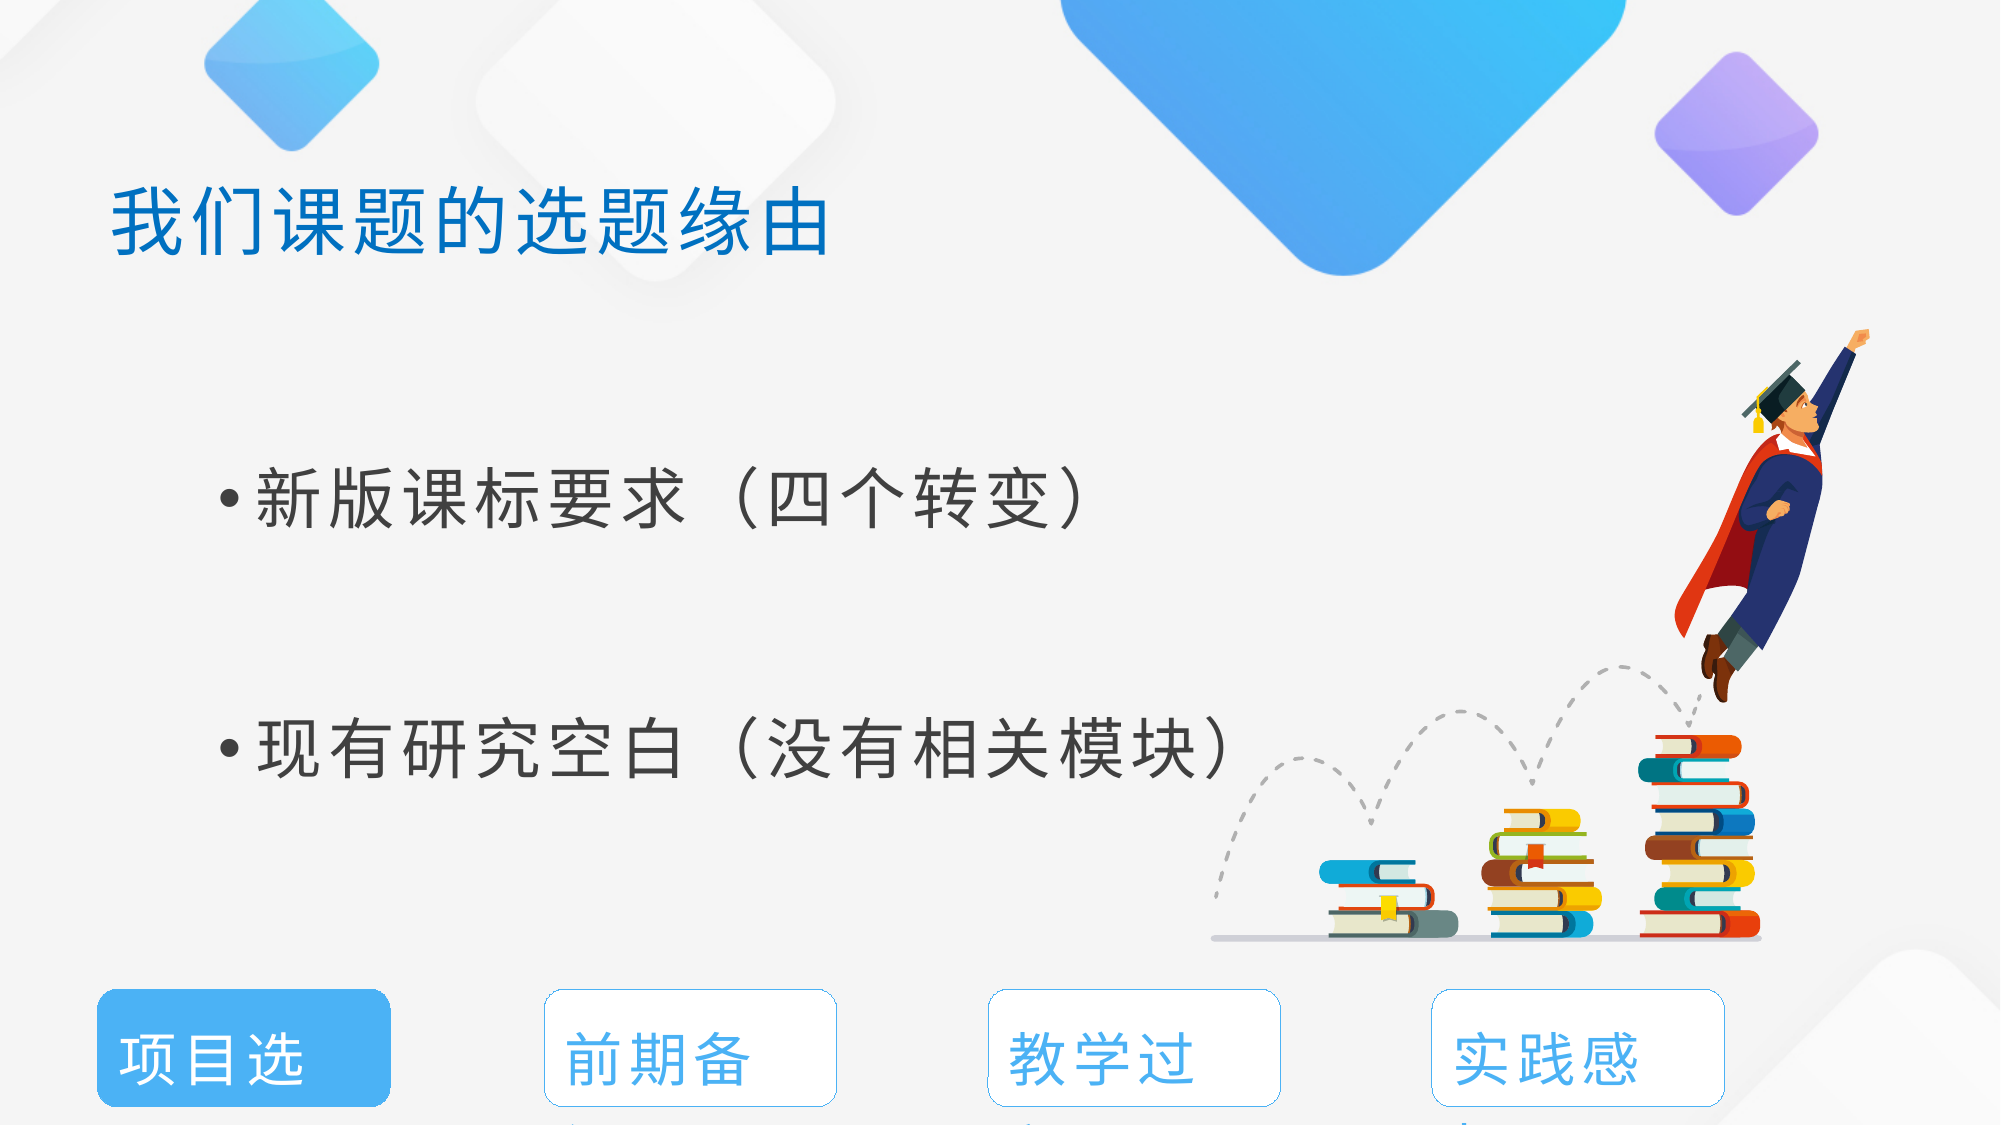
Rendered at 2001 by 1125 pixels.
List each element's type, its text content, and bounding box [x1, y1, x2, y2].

list 新版课标要求（四个转变） 现有研究空白（没有相关模块） [202, 425, 1694, 970]
title 我们课题的选题缘由 [94, 105, 1085, 274]
text_box 实践感悟 [1431, 989, 1725, 1107]
text_box 项目选题 [97, 989, 391, 1107]
picture [0, 0, 2001, 1125]
text_box 前期备课 [544, 989, 837, 1107]
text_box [1210, 328, 1870, 942]
text_box 教学过程 [987, 989, 1281, 1107]
